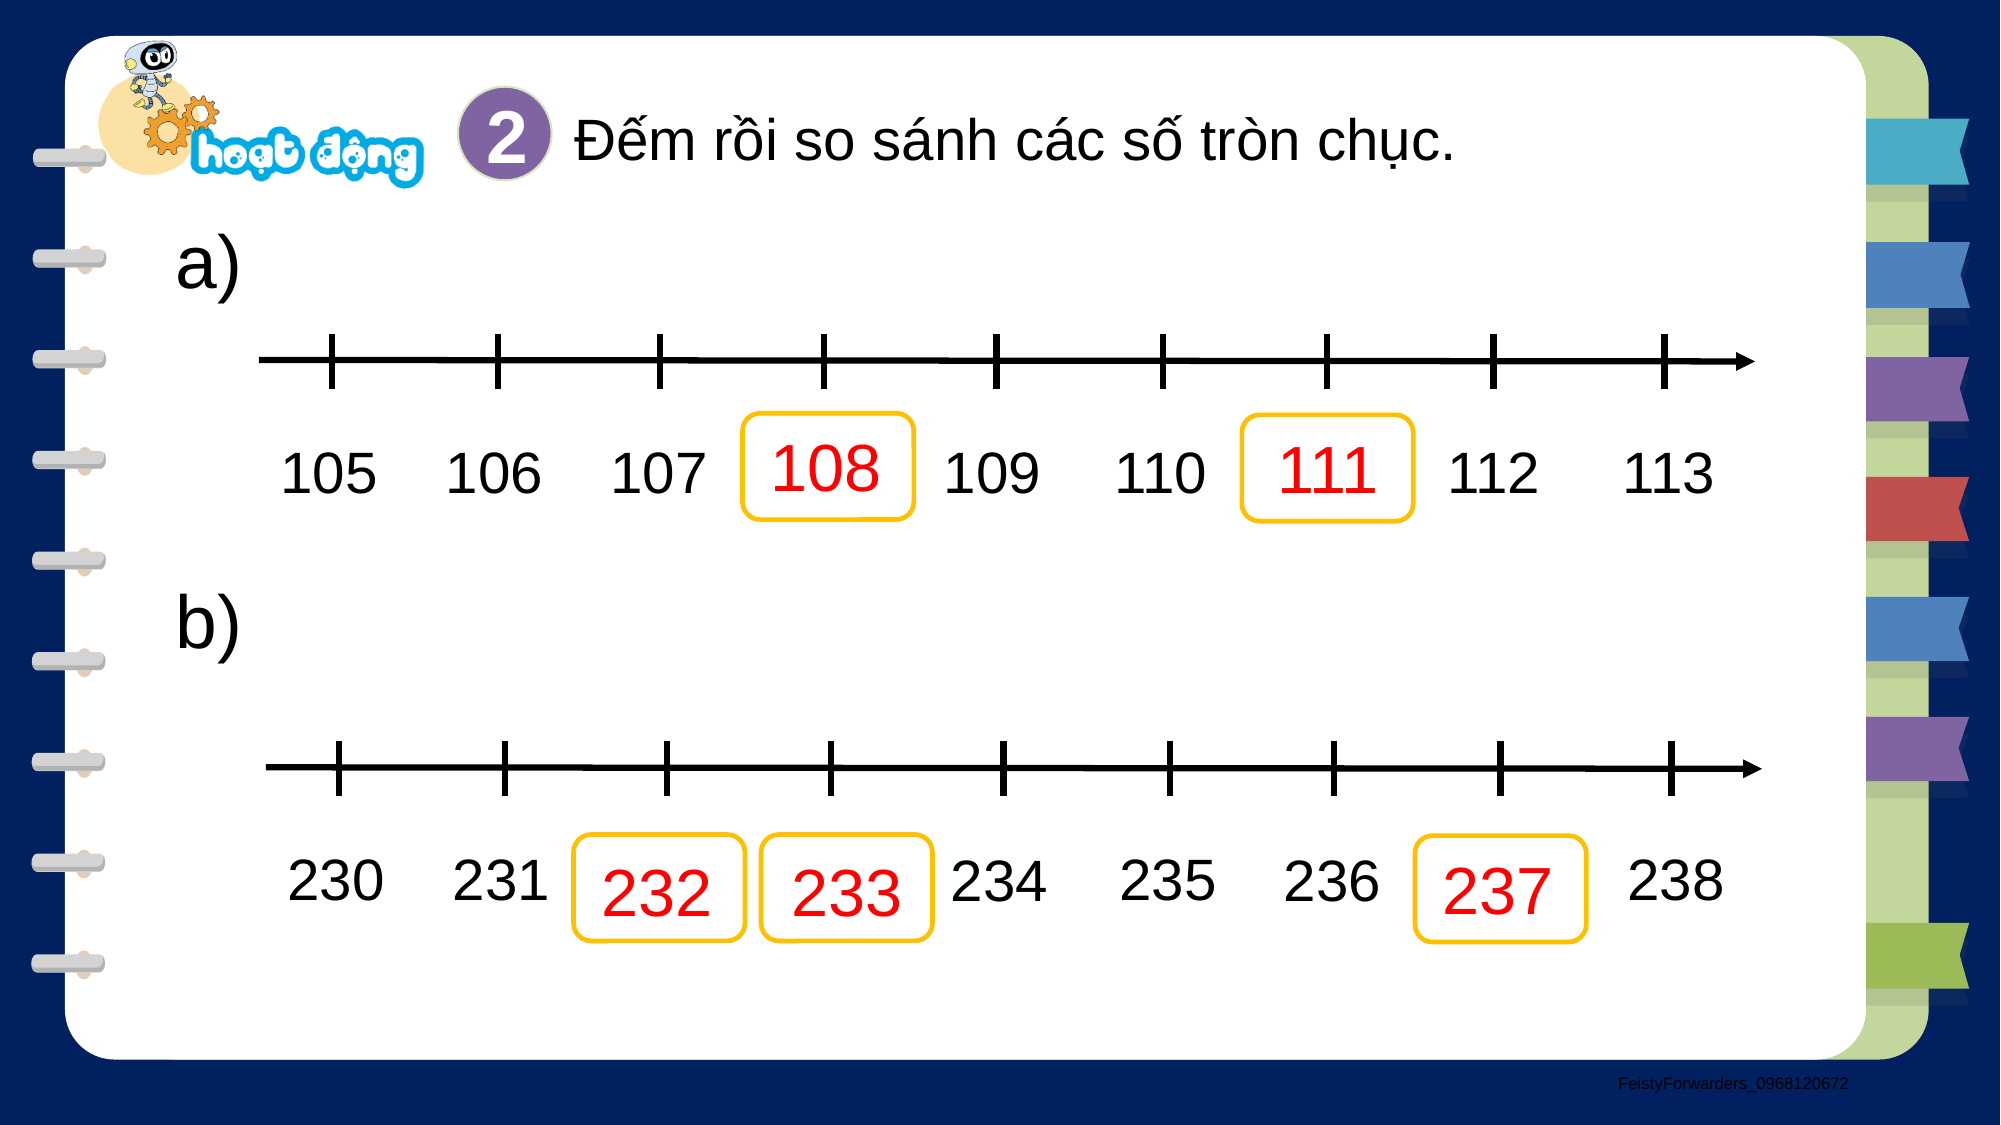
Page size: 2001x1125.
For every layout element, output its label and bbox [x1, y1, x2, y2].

picture [71, 20, 453, 212]
text_box [160, 206, 1755, 522]
text_box [457, 86, 1818, 181]
text_box [160, 566, 1762, 943]
